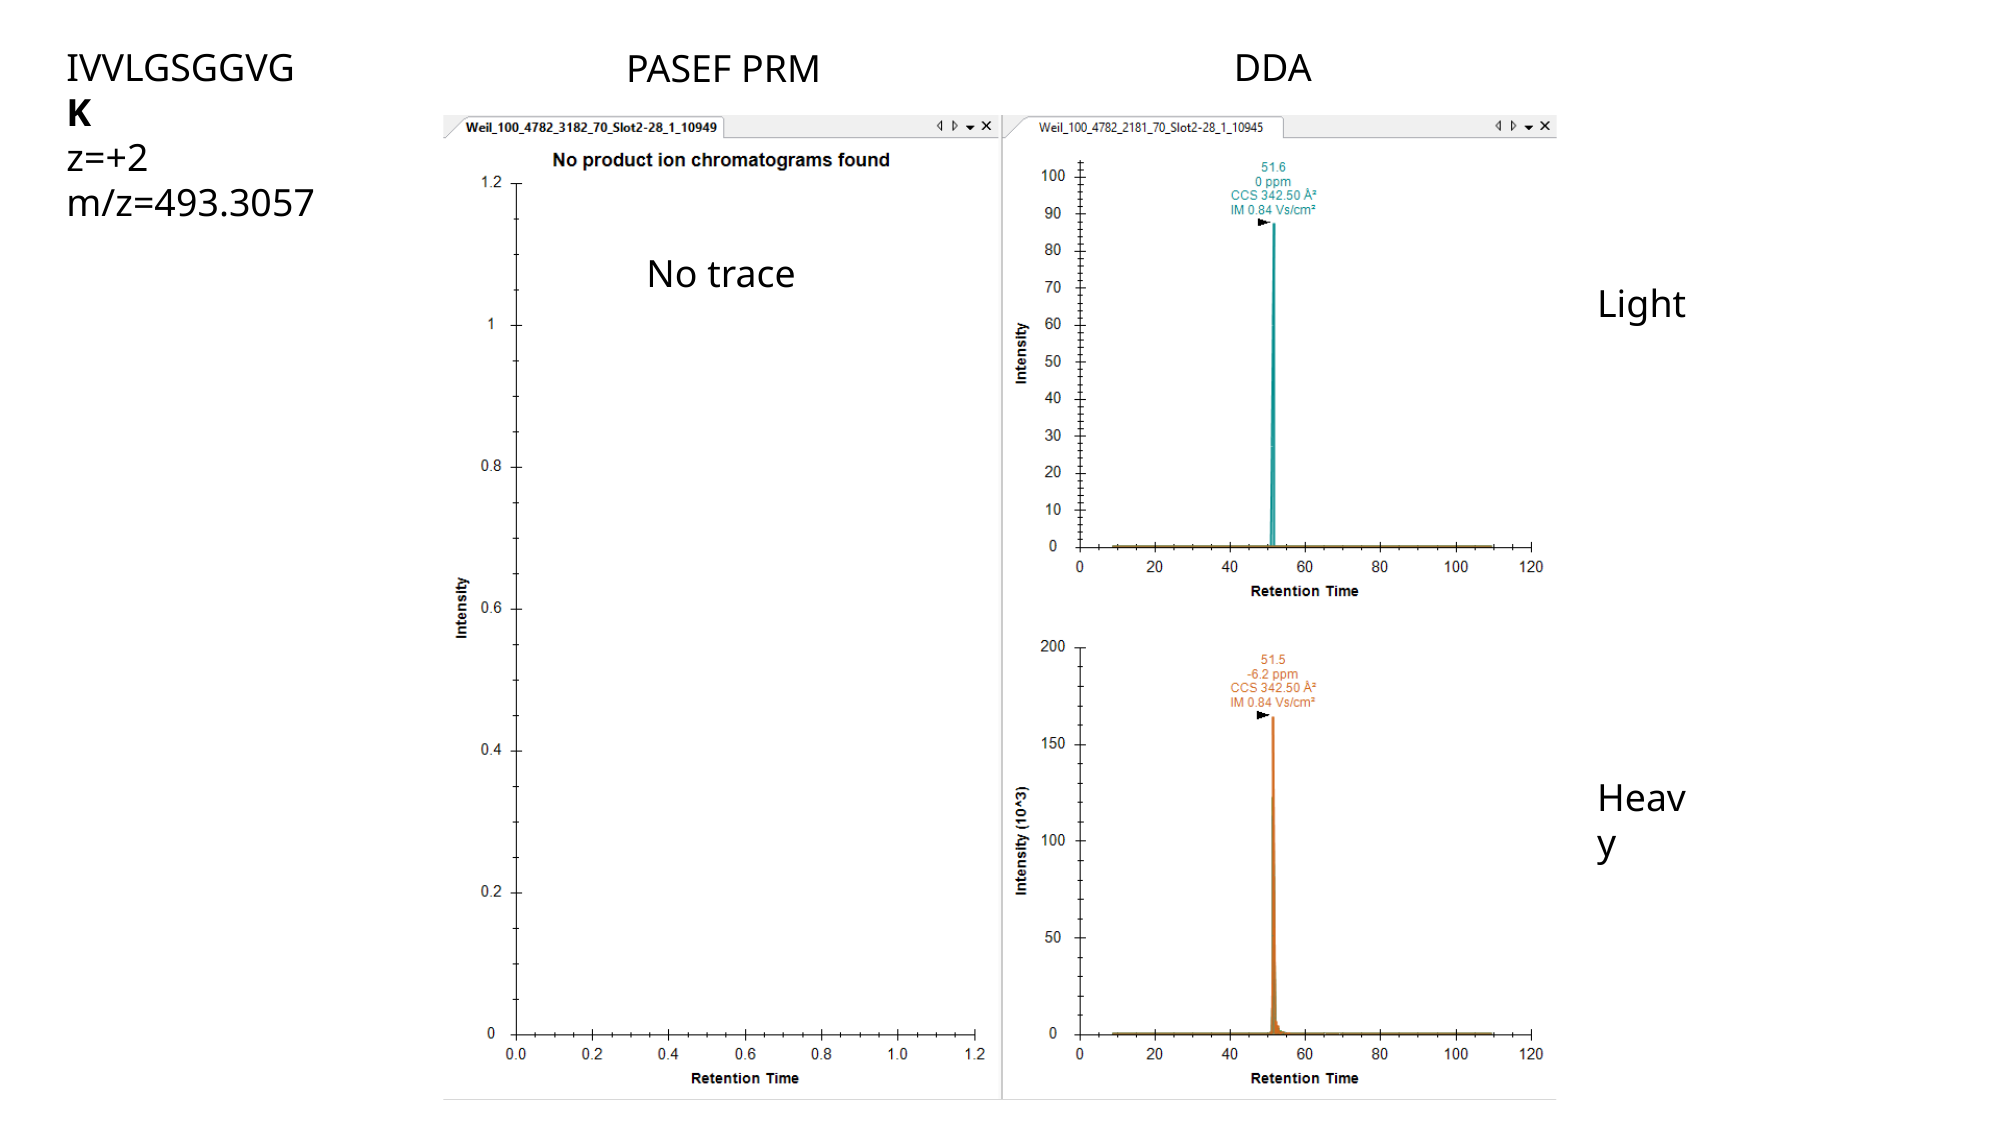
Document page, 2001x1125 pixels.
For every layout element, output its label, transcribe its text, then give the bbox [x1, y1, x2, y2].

text_box Light [1582, 272, 1705, 333]
text_box IVVLGSGGVGK z=+2 m/z=493.3057 [51, 37, 335, 232]
picture [442, 115, 1558, 1100]
text_box PASEF PRM [611, 38, 837, 98]
text_box Heavy [1582, 766, 1719, 872]
text_box DDA [1218, 36, 1327, 97]
